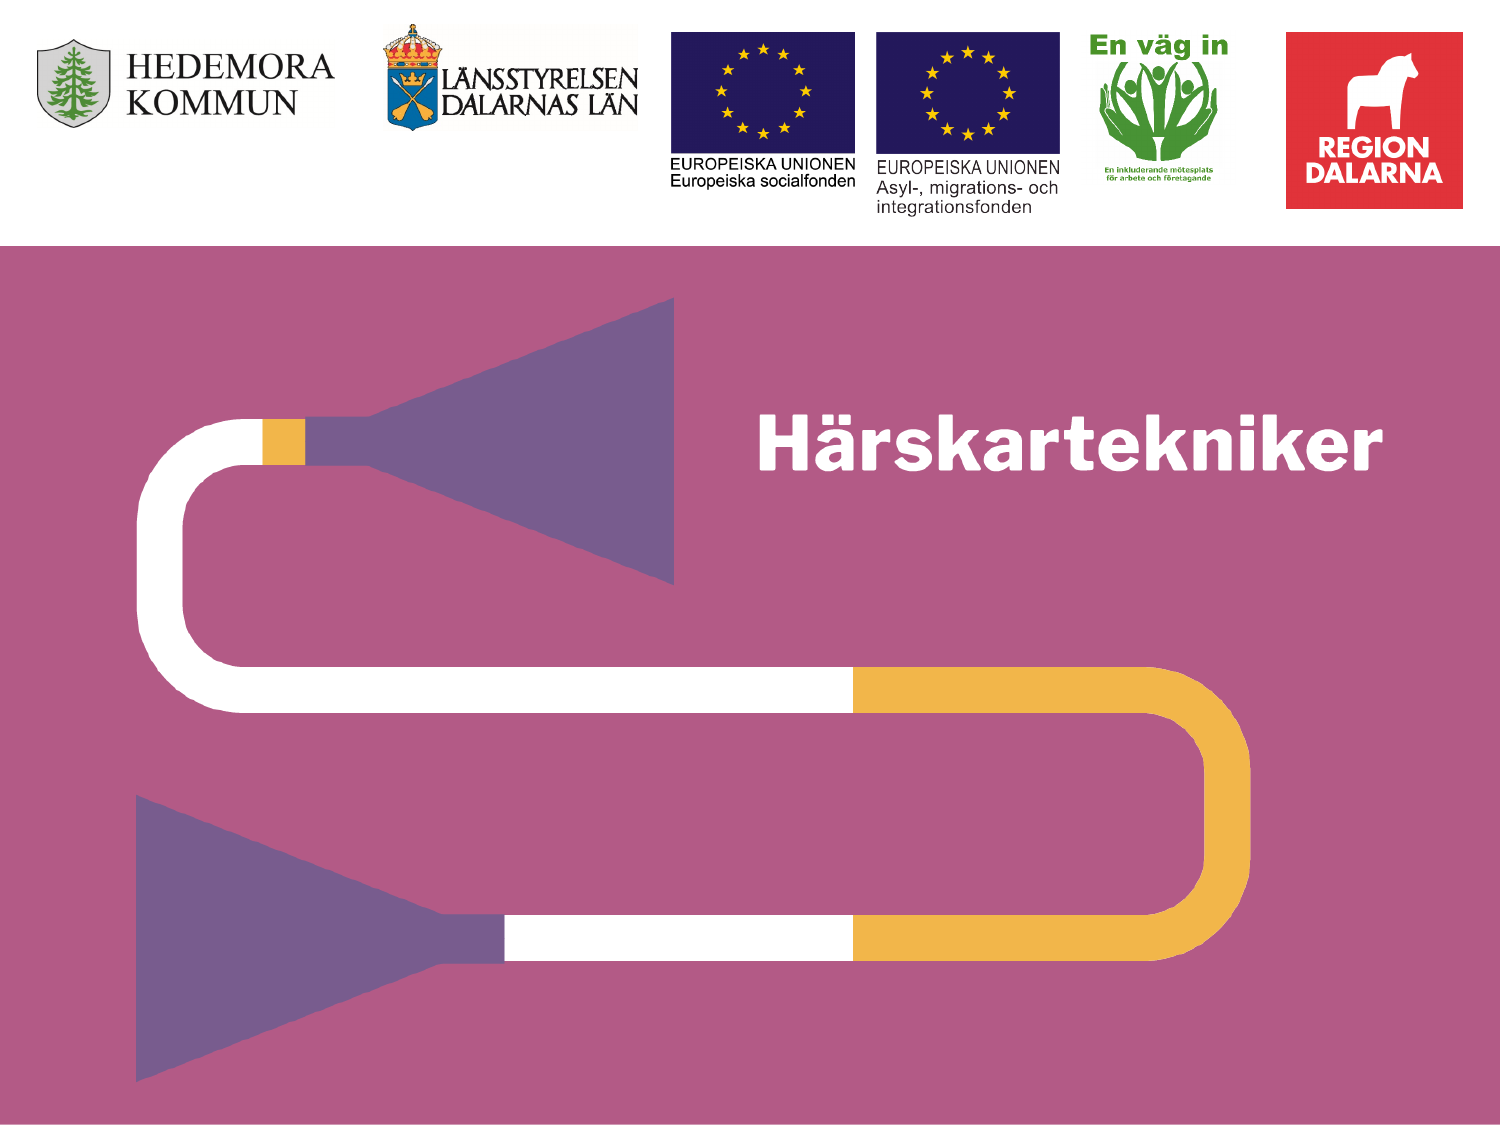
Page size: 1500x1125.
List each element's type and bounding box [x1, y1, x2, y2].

picture [37, 39, 335, 128]
picture [0, 246, 1500, 1125]
picture [383, 24, 638, 131]
picture [1081, 30, 1236, 185]
picture [671, 32, 855, 190]
picture [876, 32, 1060, 217]
picture [1286, 32, 1463, 209]
